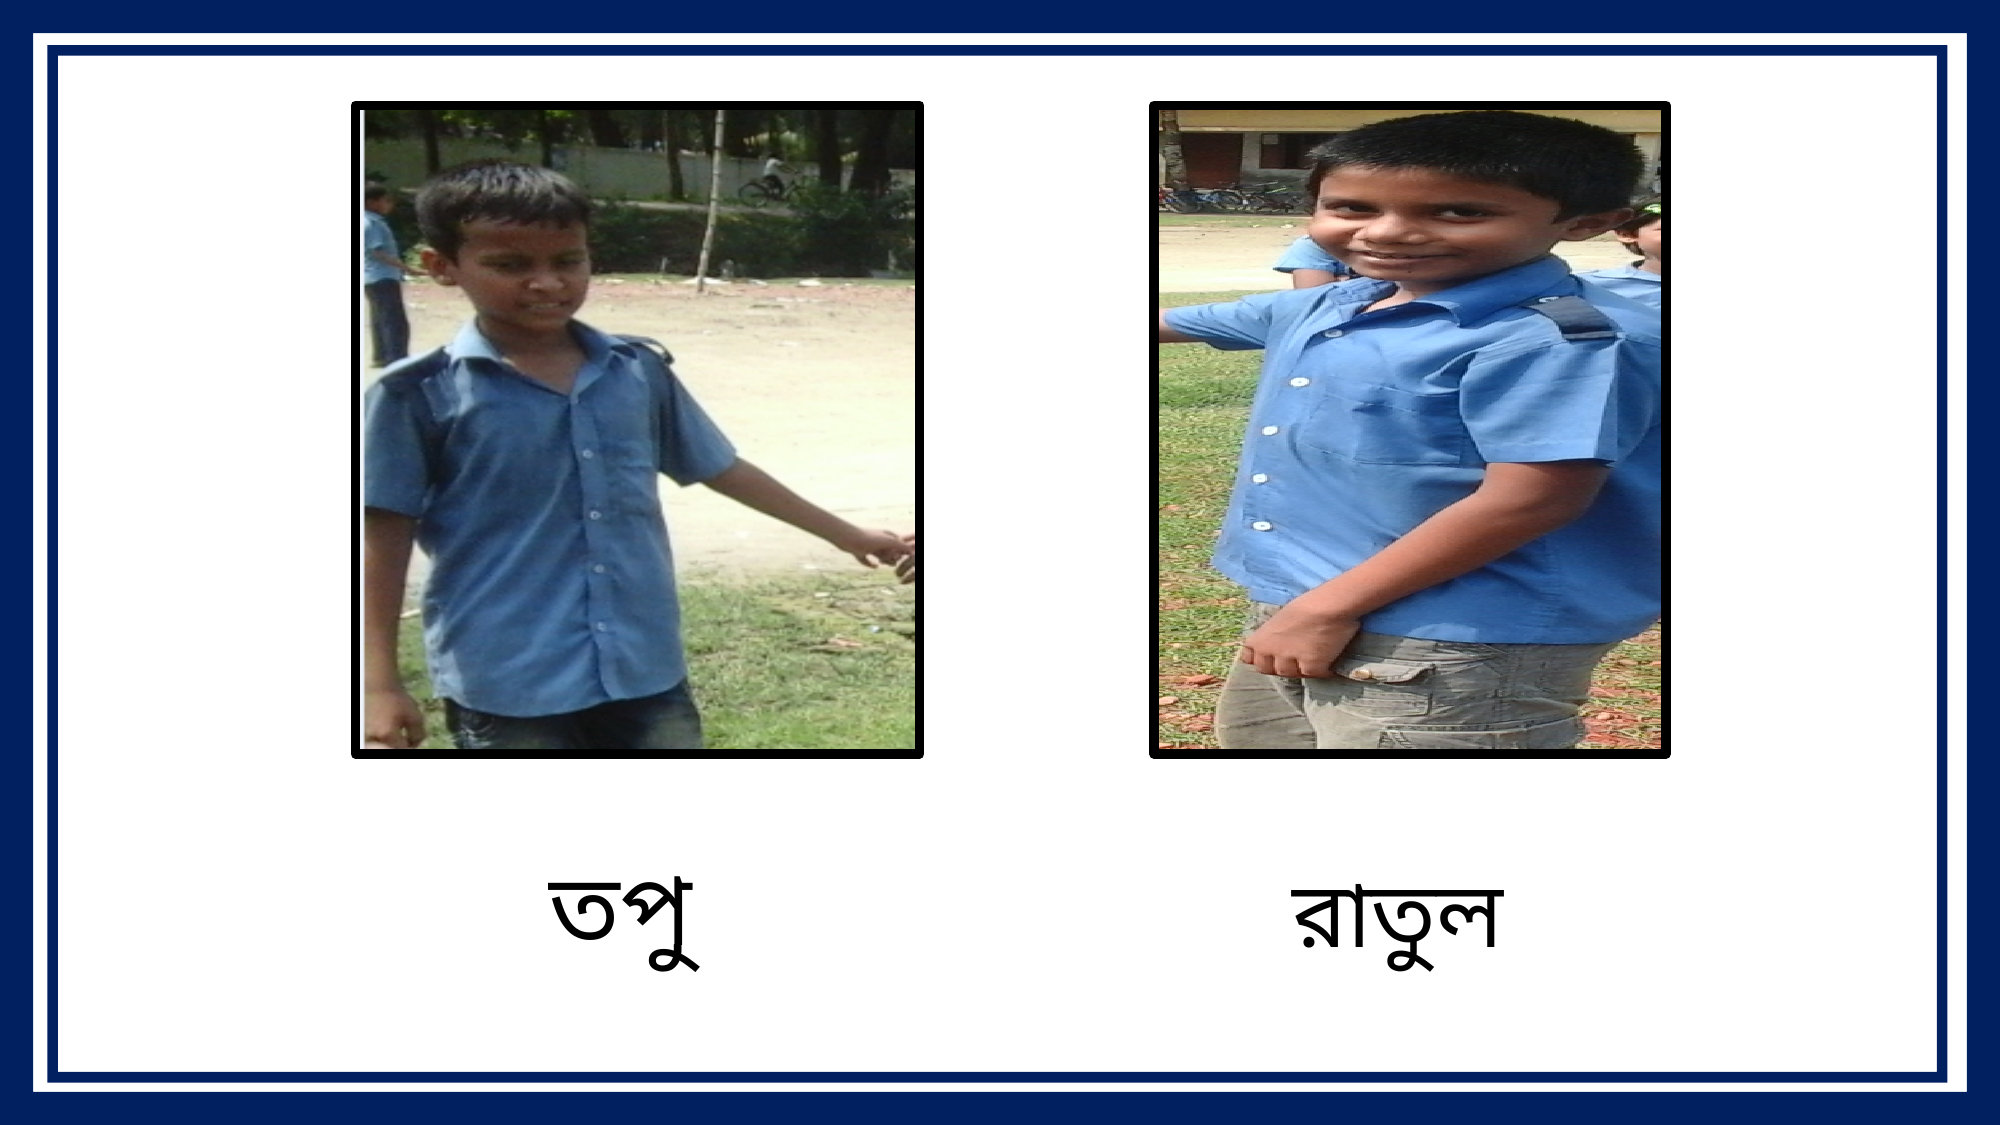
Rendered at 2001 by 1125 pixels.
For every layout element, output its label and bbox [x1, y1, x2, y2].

text_box [0, 0, 2000, 1125]
